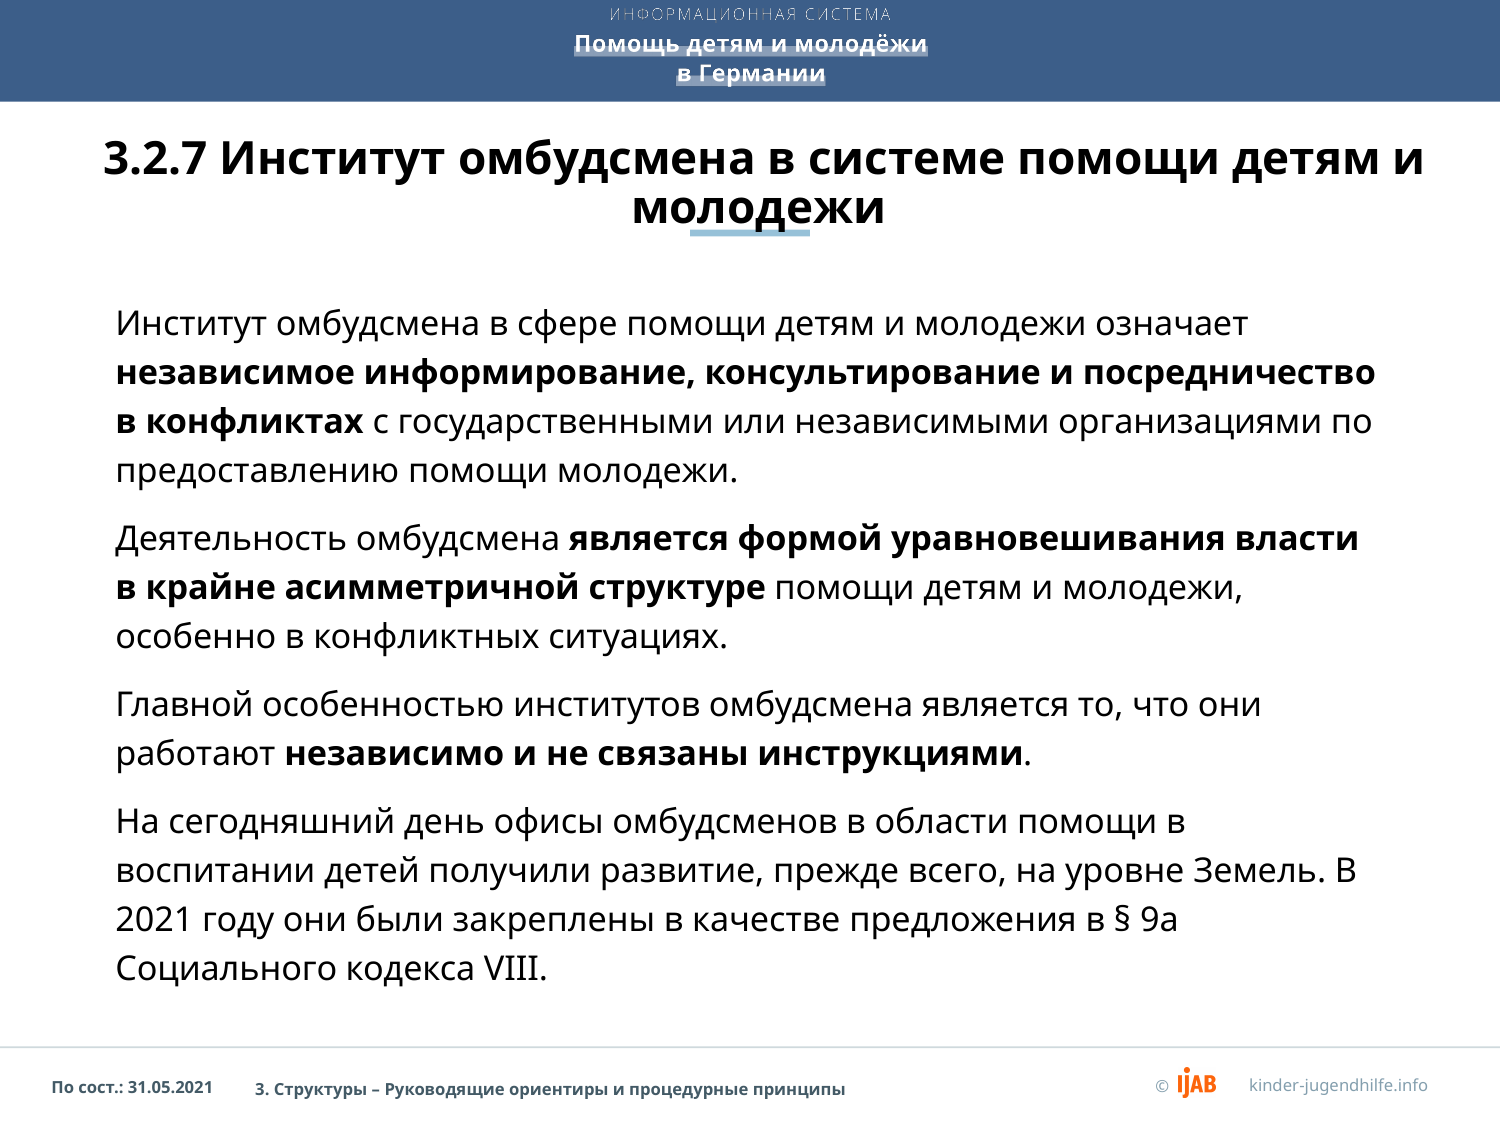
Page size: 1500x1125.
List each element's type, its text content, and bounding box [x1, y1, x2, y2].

list Институт омбудсмена в сфере помощи детям и молодежи означает независимое информирование, консультирование и посредничество в конфликтах с государственными или независимыми организациями по предоставлению помощи молодежи. Деятельность омбудсмена является формой уравновешивания власти в крайне асимметричной структуре помощи детям и молодежи, особенно в конфликтных ситуациях. Главной особенностью институтов омбудсмена является то, что они работают независимо и не связаны инструкциями. На сегодняшний день офисы омбудсменов в области помощи в воспитании детей получили развитие, прежде всего, на уровне Земель. В 2021 году они были закреплены в качестве предложения в § 9a Социального кодекса VIII. [100, 285, 1400, 1000]
title 3.2.7 Институт омбудсмена в системе помощи детям и молодежи [29, 137, 1500, 232]
picture [1178, 1067, 1216, 1098]
text_box 3. Структуры – Руководящие ориентиры и процедурные принципы [240, 1070, 1042, 1108]
picture [574, 8, 928, 87]
